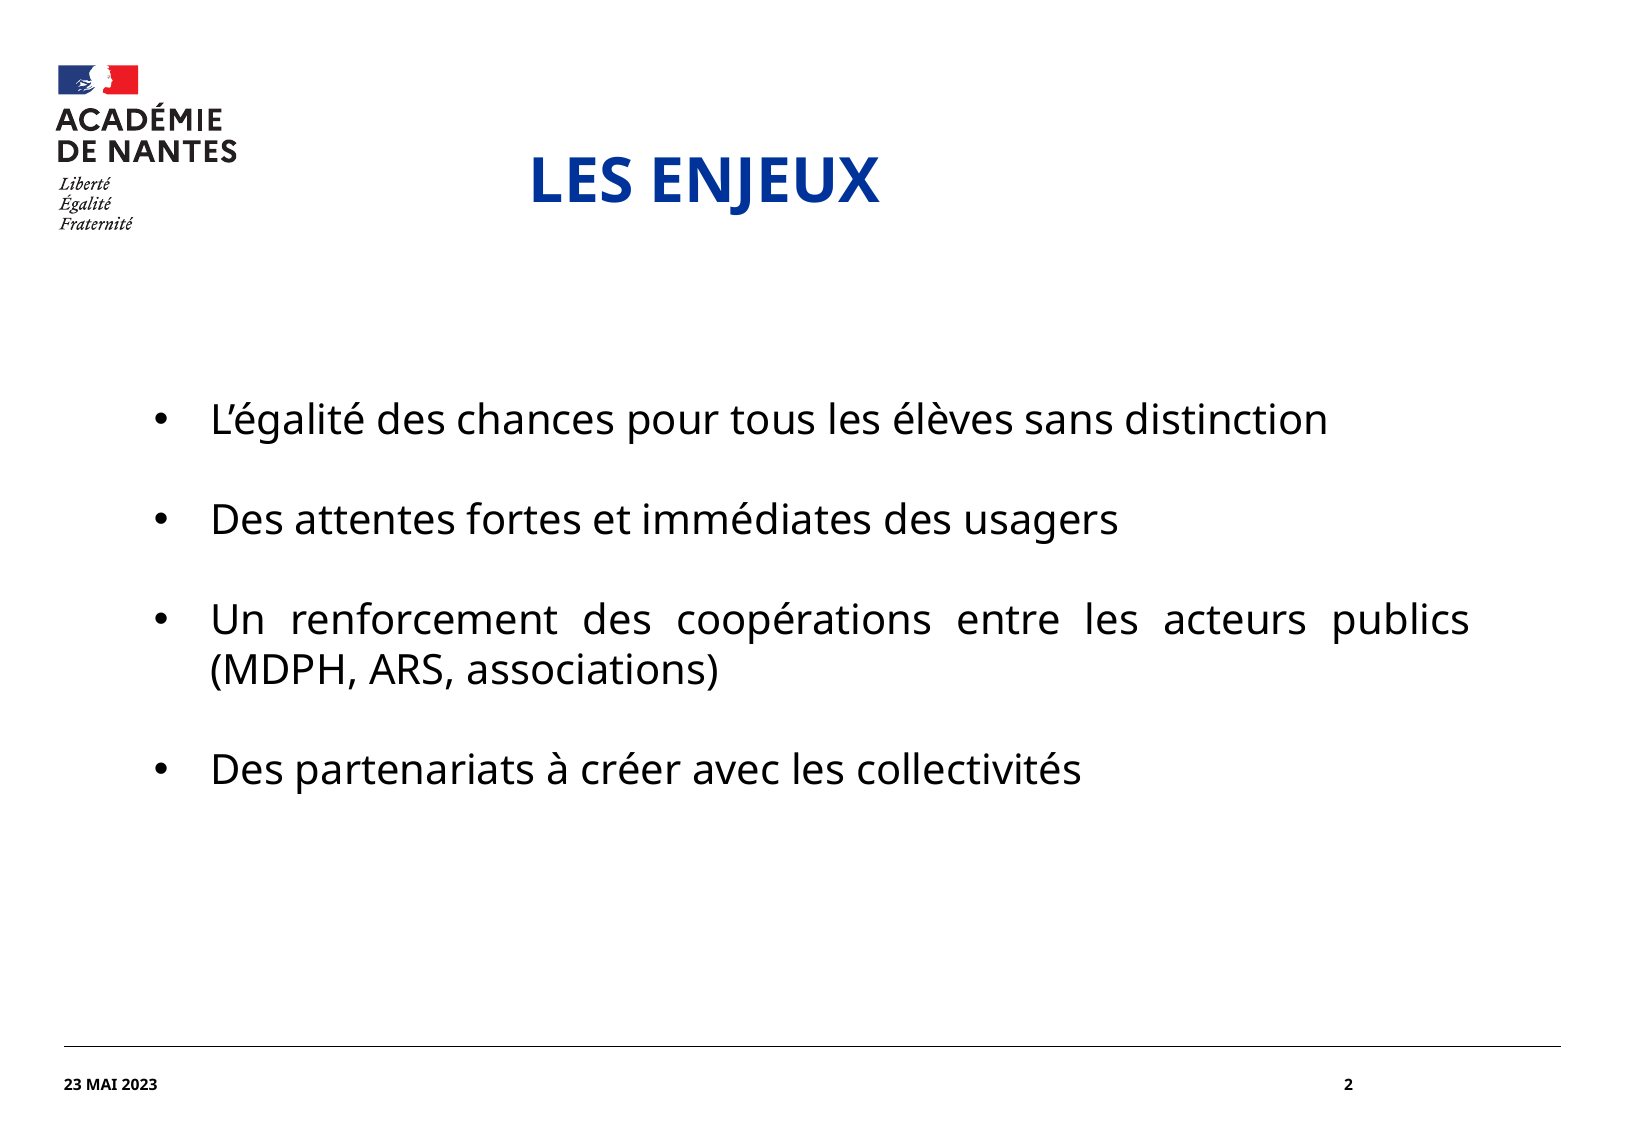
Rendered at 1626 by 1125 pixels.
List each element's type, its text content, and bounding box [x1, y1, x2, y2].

slide_number 2 [1114, 1046, 1354, 1125]
list Les enjeux [529, 149, 1203, 270]
text_box L’égalité des chances pour tous les élèves sans distinction Des attentes fortes et immédiates des usagers Un renforcement des coopérations entre les acteurs publics (MDPH, ARS, associations) Des partenariats à créer avec les collectivités [139, 385, 1486, 851]
footer 23 MAI 2023 [63, 1046, 1114, 1125]
